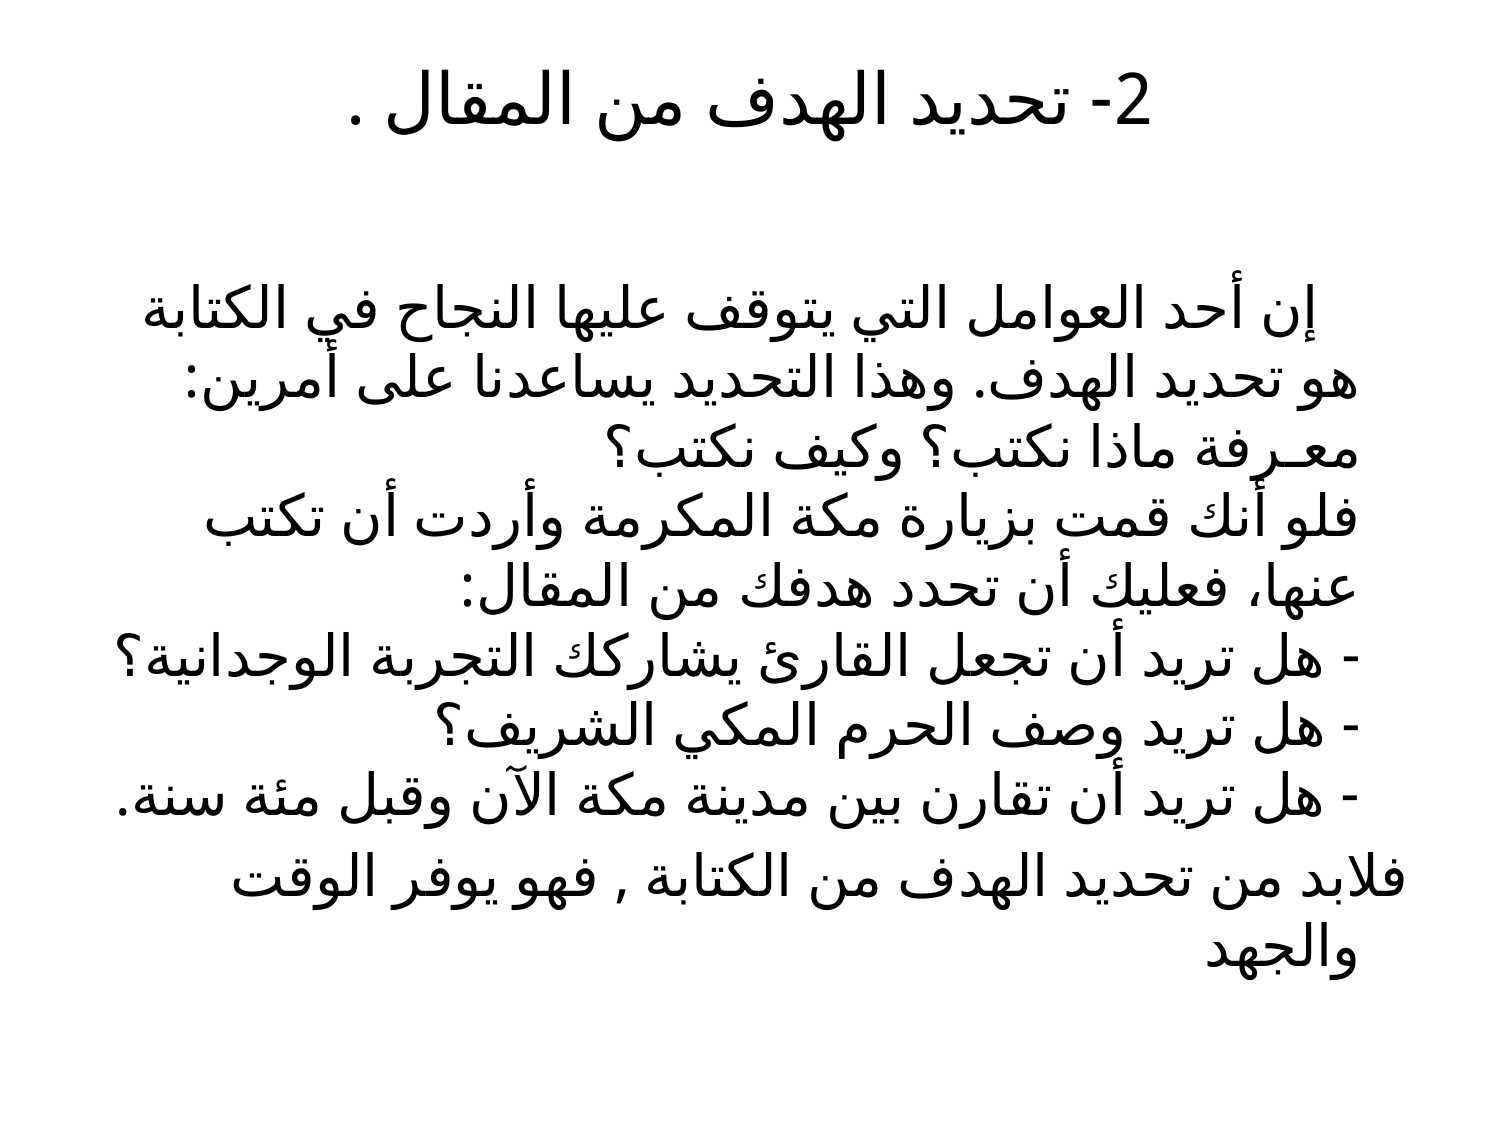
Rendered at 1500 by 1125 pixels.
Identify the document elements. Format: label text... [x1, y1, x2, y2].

title 2- تحديد الهدف من المقال . [75, 45, 1425, 233]
list إن أحد العوامل التي يتوقف عليها النجاح في الكتابة هو تحديد الهدف. وهذا التحديد يساعدنا على أمرين: معـرفة ماذا نكتب؟ وكيف نكتب؟ فلو أنك قمت بزيارة مكة المكرمة وأردت أن تكتب عنها، فعليك أن تحدد هدفك من المقال: - هل تريد أن تجعل القارئ يشاركك التجربة الوجدانية؟ - هل تريد وصف الحرم المكي الشريف؟ - هل تريد أن تقارن بين مدينة مكة الآن وقبل مئة سنة. فلابد من تحديد الهدف من الكتابة , فهو يوفر الوقت والجهد [75, 262, 1425, 1005]
